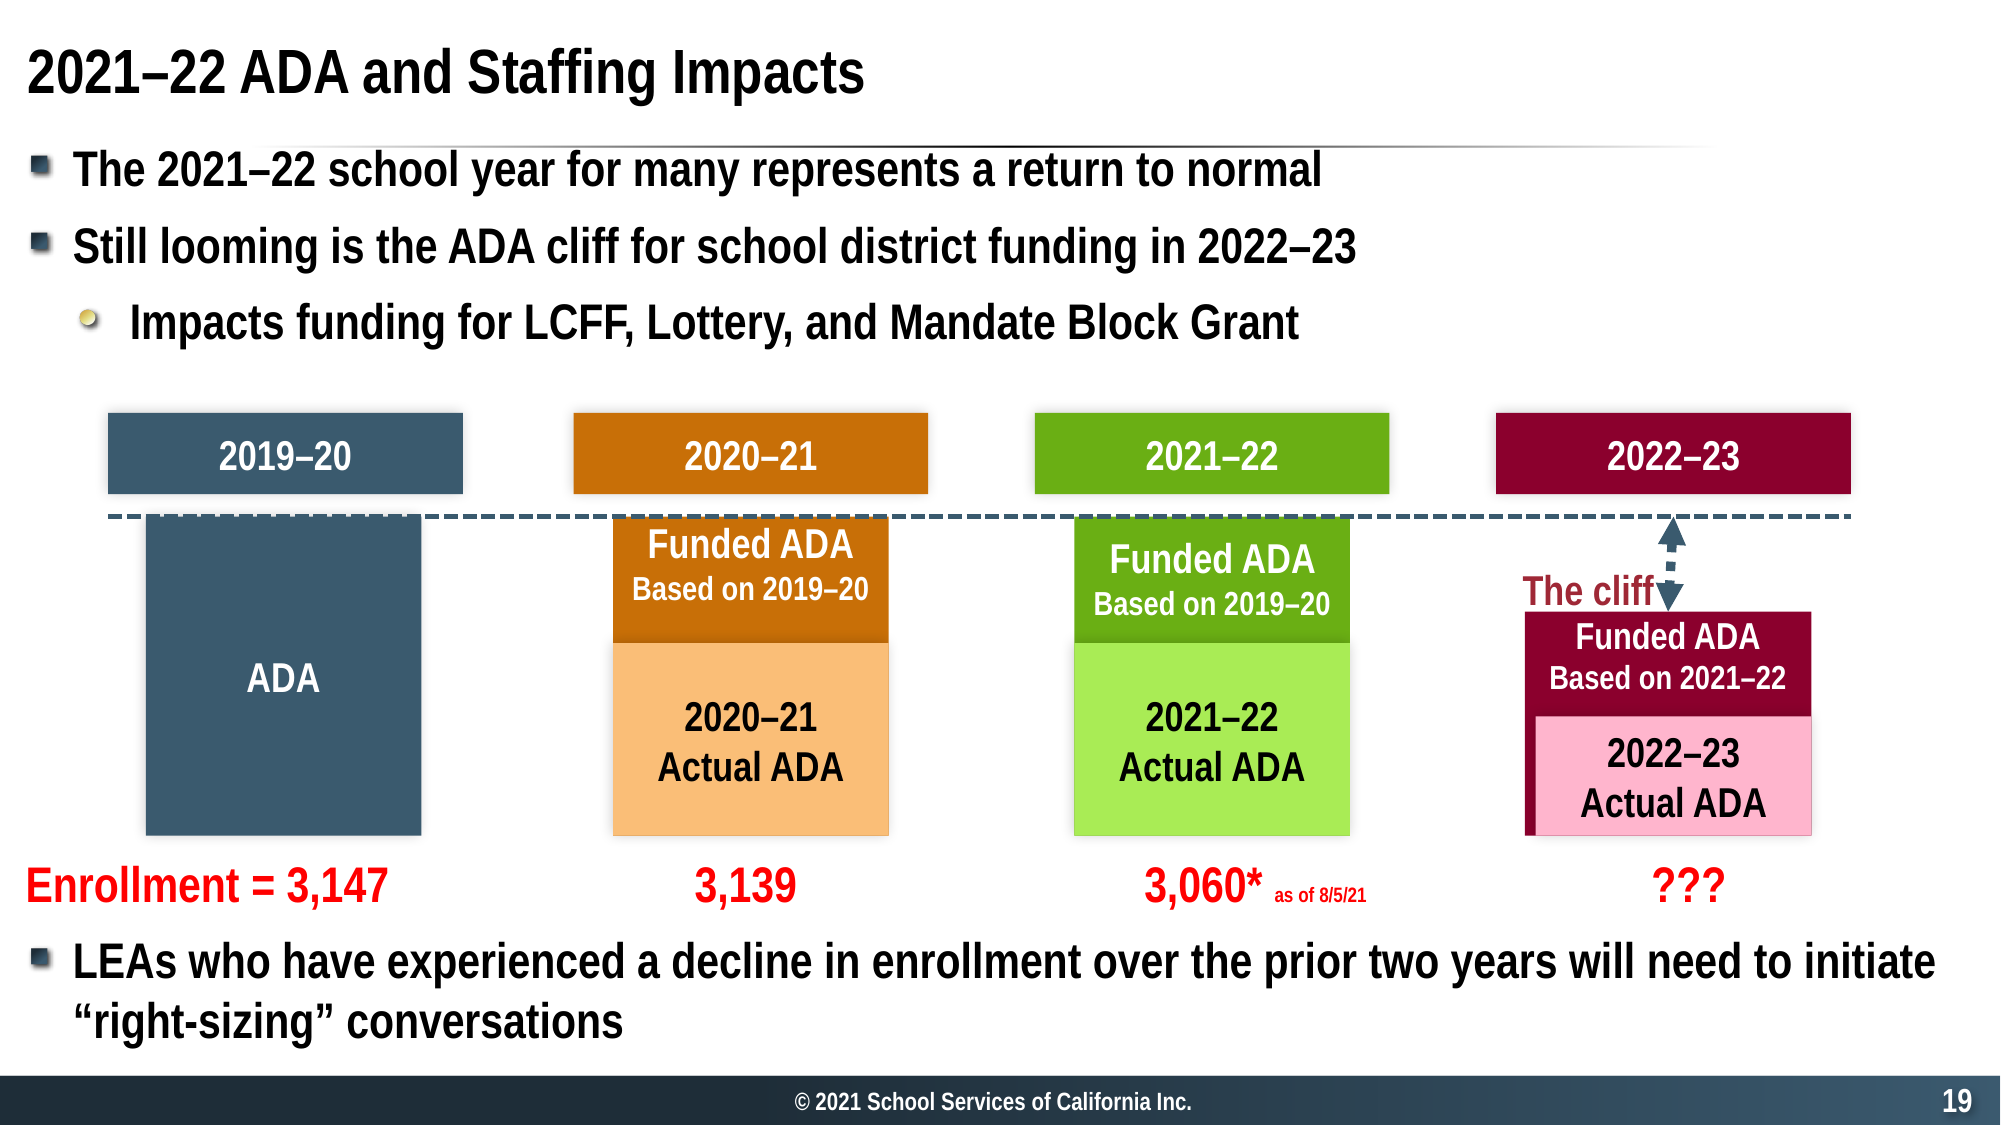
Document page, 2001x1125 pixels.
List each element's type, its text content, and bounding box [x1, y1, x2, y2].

slide_number 18 [1876, 1072, 1988, 1125]
picture [0, 0, 2001, 1125]
footer © 2021 School Services of California Inc. [779, 1081, 1218, 1120]
list The 2021–22 school year for many represents a return to normal Still looming is the ADA cliff for school district funding in 2022–23 Impacts funding for LCFF, Lottery, and Mandate Block Grant Enrollment = 3,147 3,139 3,060* as of 8/5/21 ??? LEAs who have experienced a decline in enrollment over the prior two years will need to initiate “right-sizing” conversations [10, 129, 1986, 1031]
title 2021–22 ADA and Staffing Impacts [12, 3, 1986, 129]
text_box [108, 412, 1851, 836]
